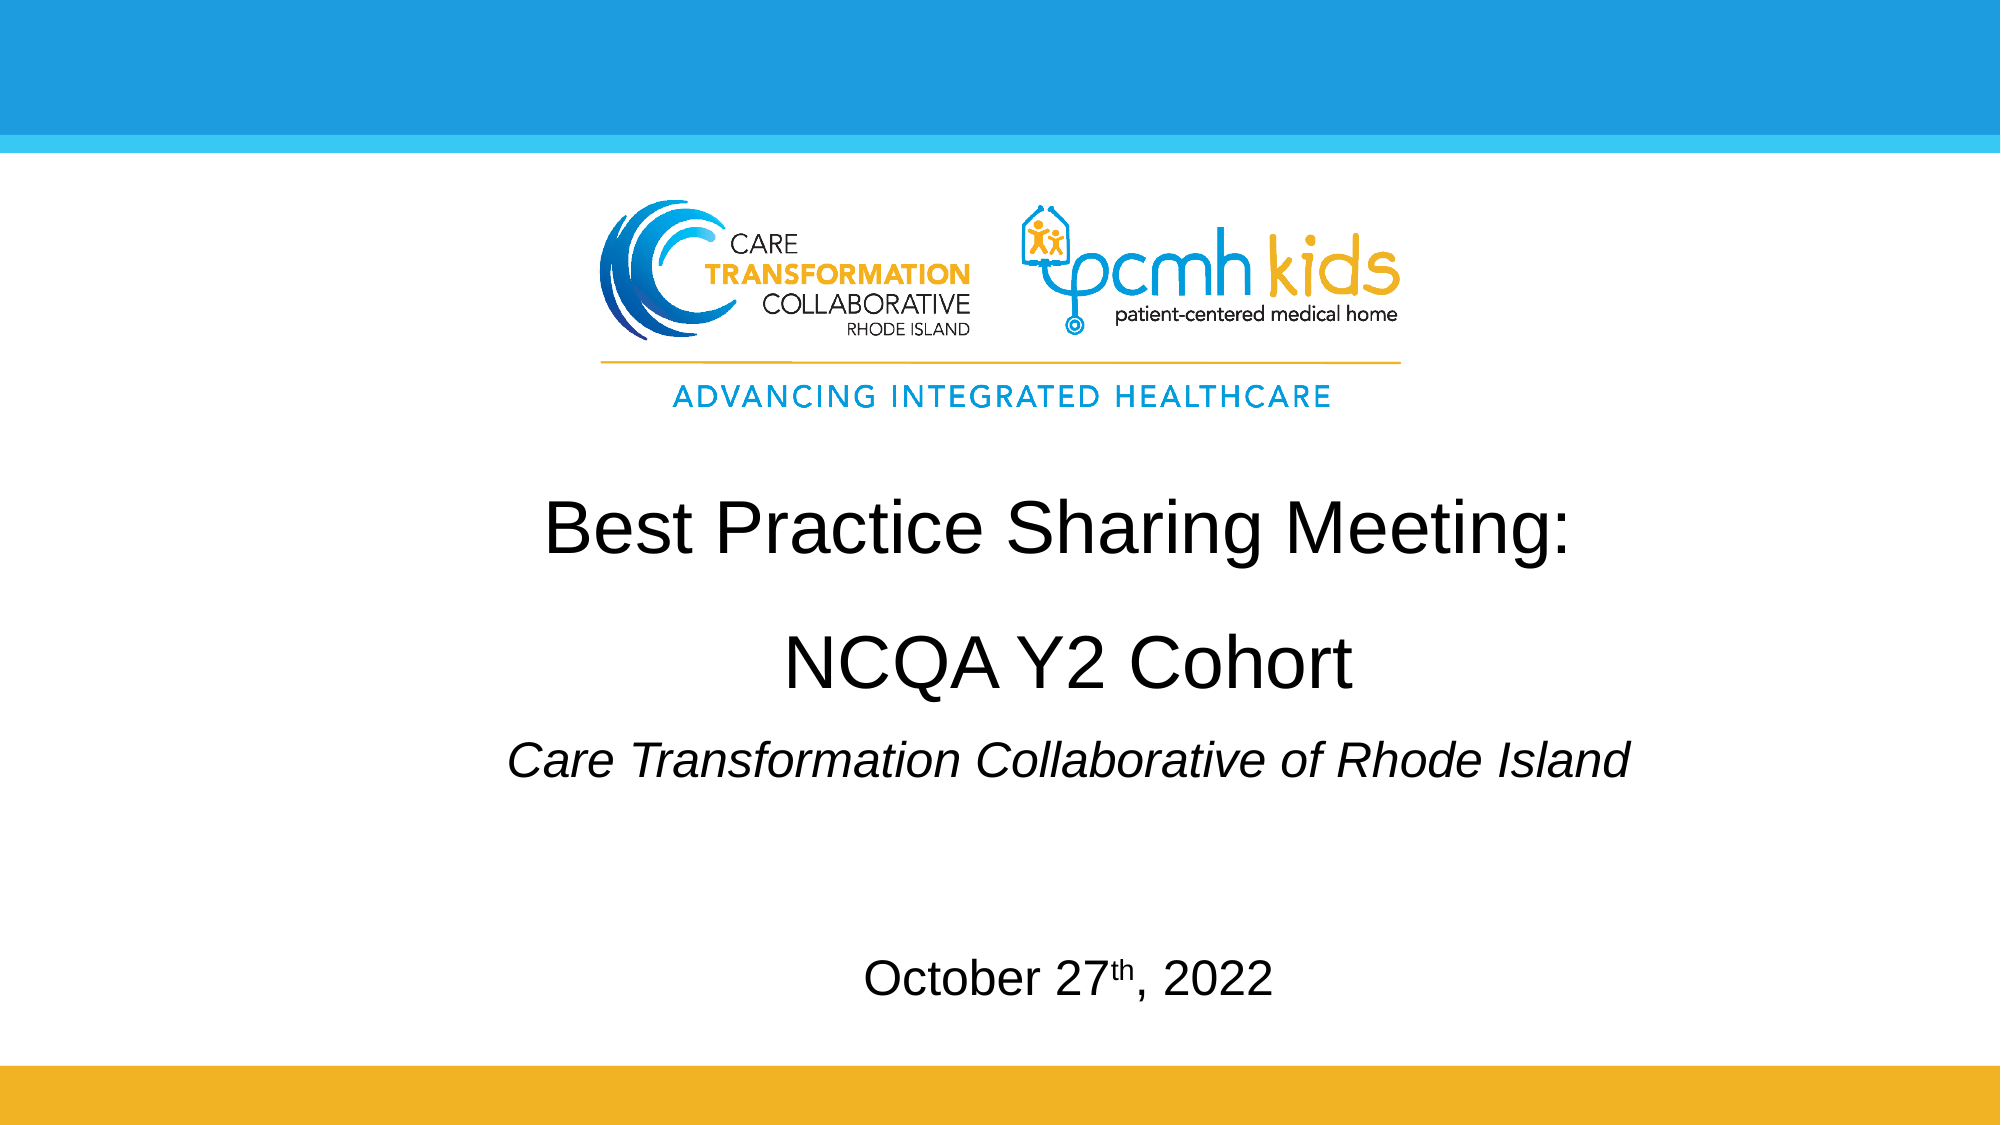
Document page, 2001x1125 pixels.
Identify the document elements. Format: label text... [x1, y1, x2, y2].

title Best Practice Sharing Meeting: NCQA Y2 Cohort [137, 426, 2000, 644]
text_box Care Transformation Collaborative of Rhode Island [318, 707, 1819, 874]
text_box [0, 0, 2000, 134]
text_box [0, 1065, 2000, 1125]
picture [583, 187, 1417, 420]
text_box October 27th, 2022 [431, 937, 1706, 1042]
text_box [0, 134, 2000, 154]
